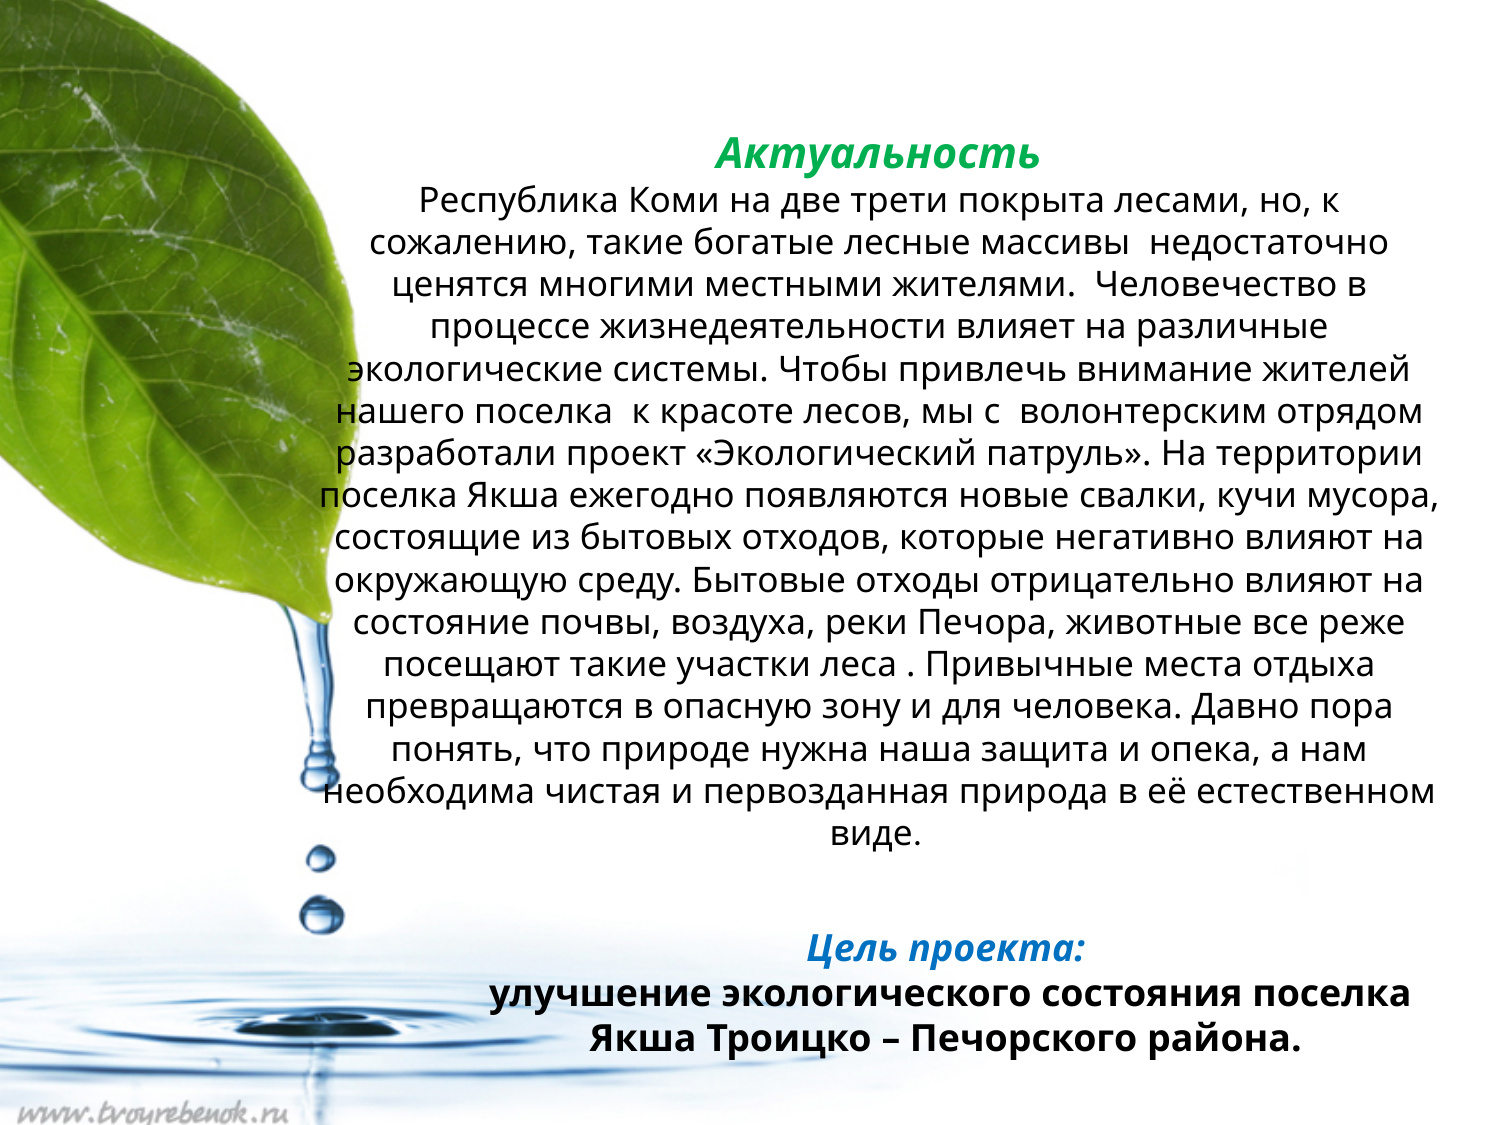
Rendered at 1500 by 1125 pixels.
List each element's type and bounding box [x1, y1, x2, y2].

list [0, 0, 1500, 1125]
